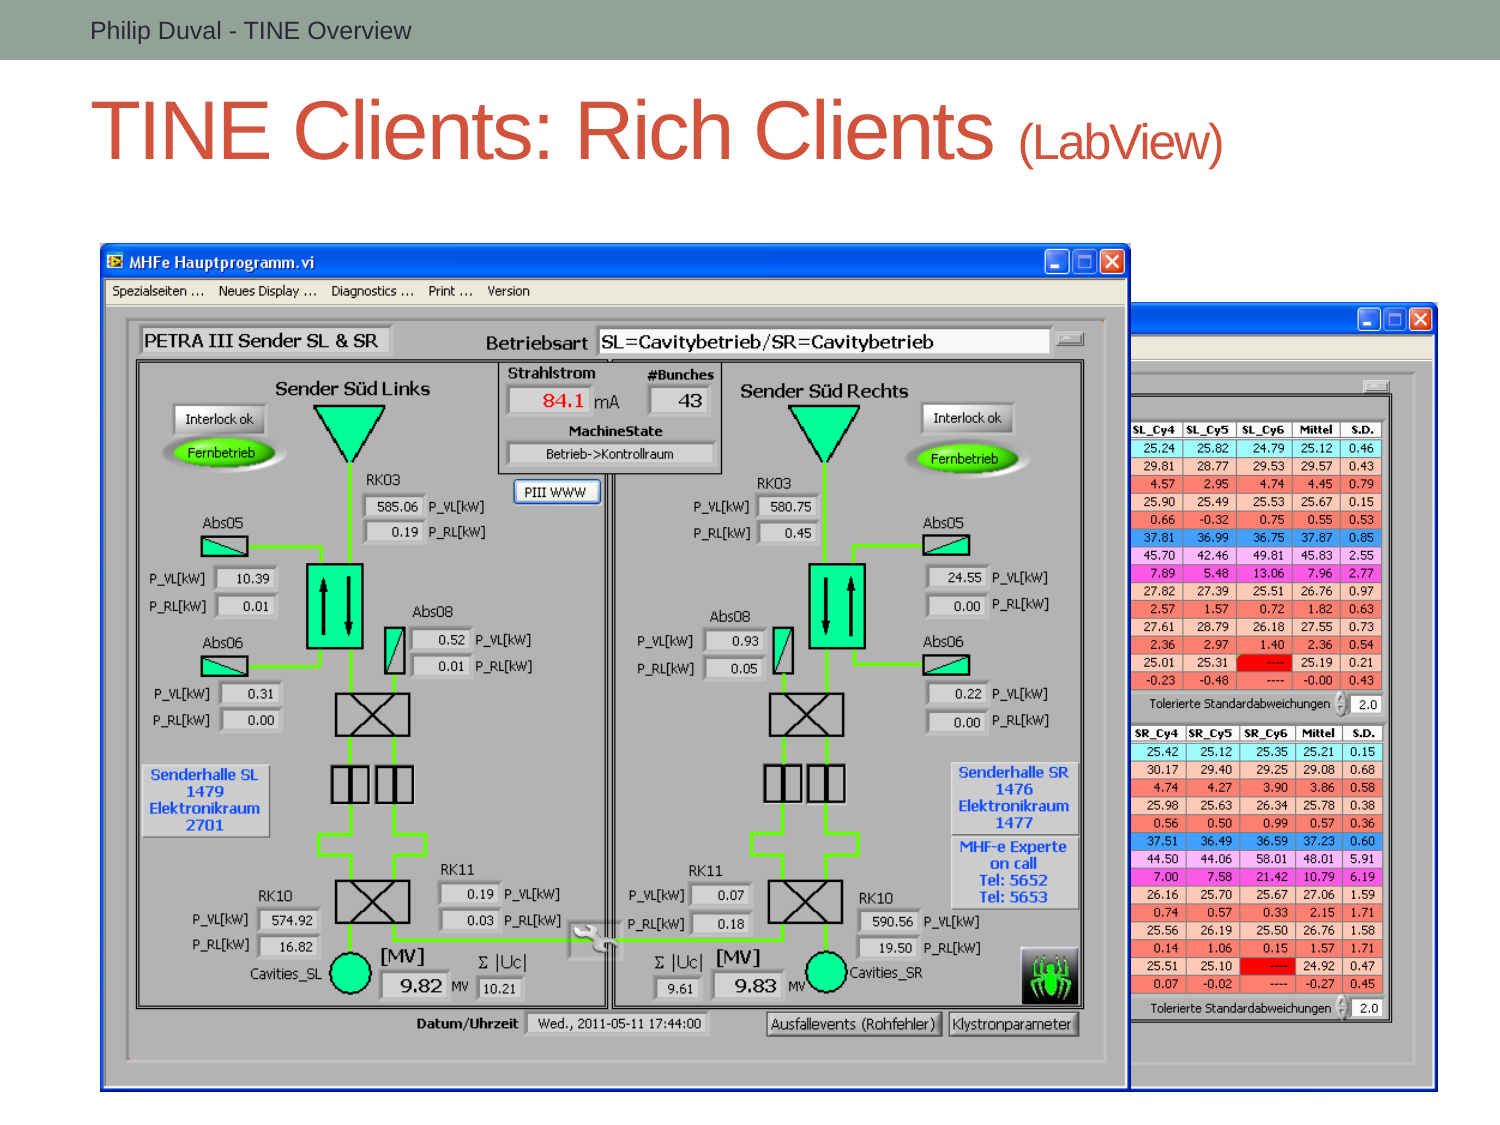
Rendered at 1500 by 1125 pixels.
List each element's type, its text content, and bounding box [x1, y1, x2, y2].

slide_number Philip Duval - TINE Overview [75, 3, 550, 57]
picture [99, 243, 1438, 1093]
title TINE Clients: Rich Clients (LabView) [75, 20, 1313, 233]
